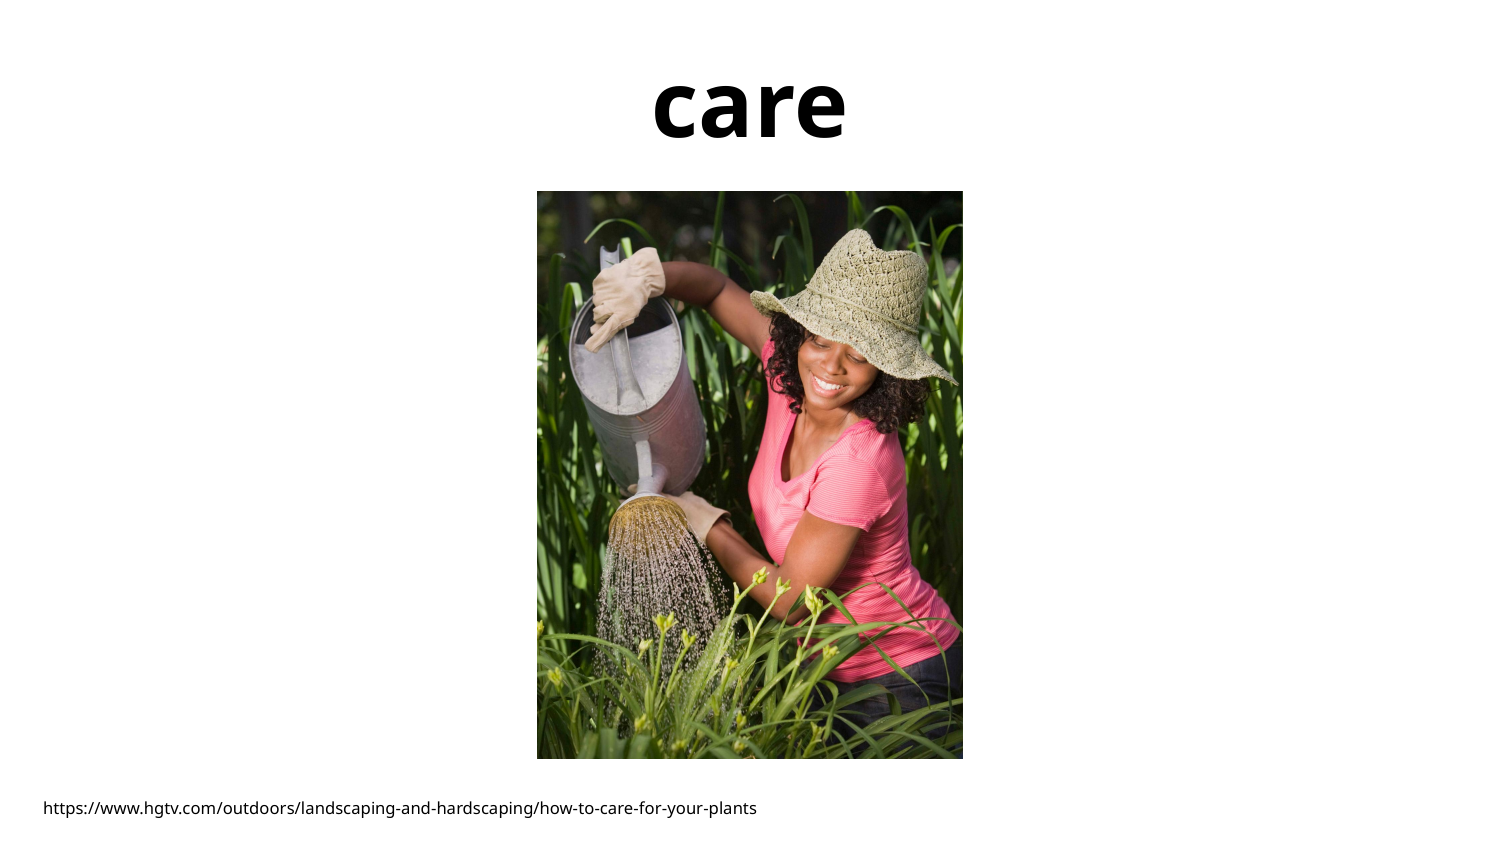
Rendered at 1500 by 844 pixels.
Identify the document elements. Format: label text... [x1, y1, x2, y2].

title care [51, 31, 1449, 167]
picture [537, 191, 963, 759]
text_box https://www.hgtv.com/outdoors/landscaping-and-hardscaping/how-to-care-for-your-plants [28, 783, 1480, 832]
